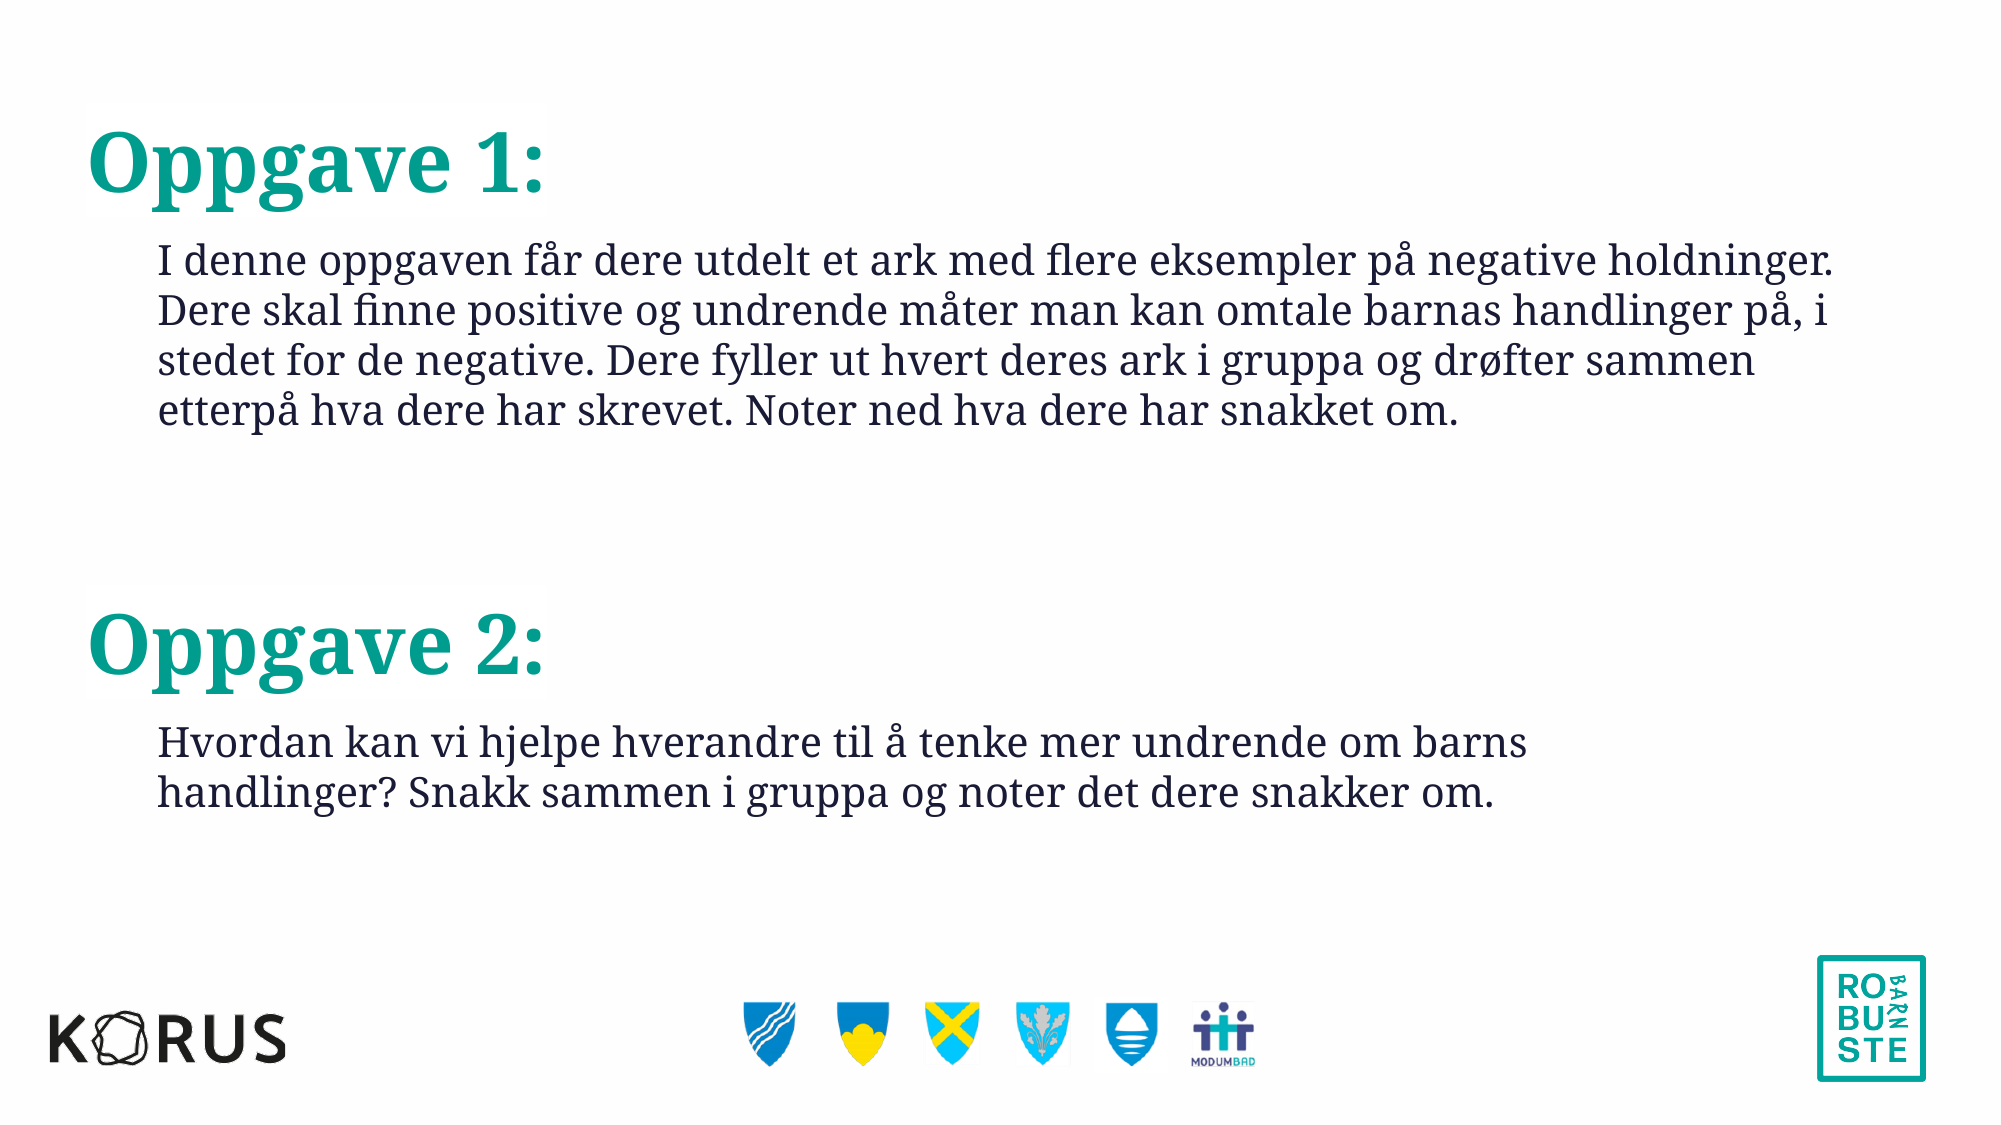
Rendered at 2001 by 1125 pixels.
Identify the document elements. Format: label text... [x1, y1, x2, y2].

text_box Hvordan kan vi hjelpe hverandre til å tenke mer undrende om barns handlinger? Snakk sammen i gruppa og noter det dere snakker om. [142, 708, 1879, 823]
text_box I denne oppgaven får dere utdelt et ark med flere eksempler på negative holdninger. Dere skal finne positive og undrende måter man kan omtale barnas handlinger på, i stedet for de negative. Dere fyller ut hvert deres ark i gruppa og drøfter sammen etterpå hva dere har skrevet. Noter ned hva dere har snakket om. [142, 226, 1900, 442]
title Oppgave 1: [71, 104, 671, 227]
picture [1817, 955, 1926, 1082]
picture [49, 1010, 286, 1066]
picture [727, 997, 1273, 1079]
text_box Oppgave 2: [71, 586, 671, 709]
